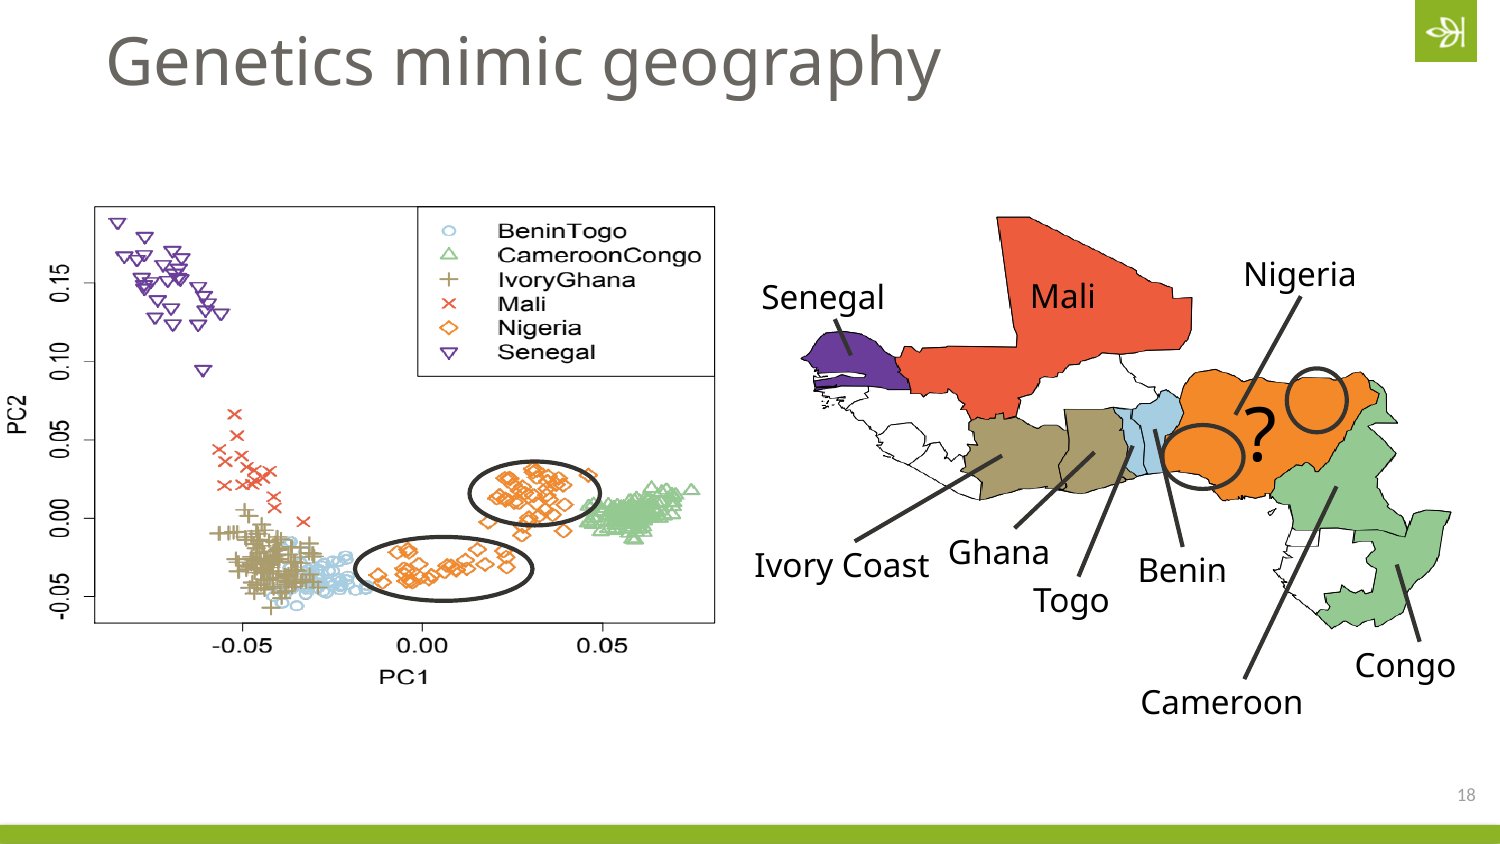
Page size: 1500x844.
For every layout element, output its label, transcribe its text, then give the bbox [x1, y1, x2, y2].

slide_number 18 [1446, 782, 1476, 815]
title Genetics mimic geography [91, 21, 1423, 122]
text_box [754, 250, 1485, 725]
picture [6, 140, 1500, 704]
picture [1415, 0, 1477, 62]
